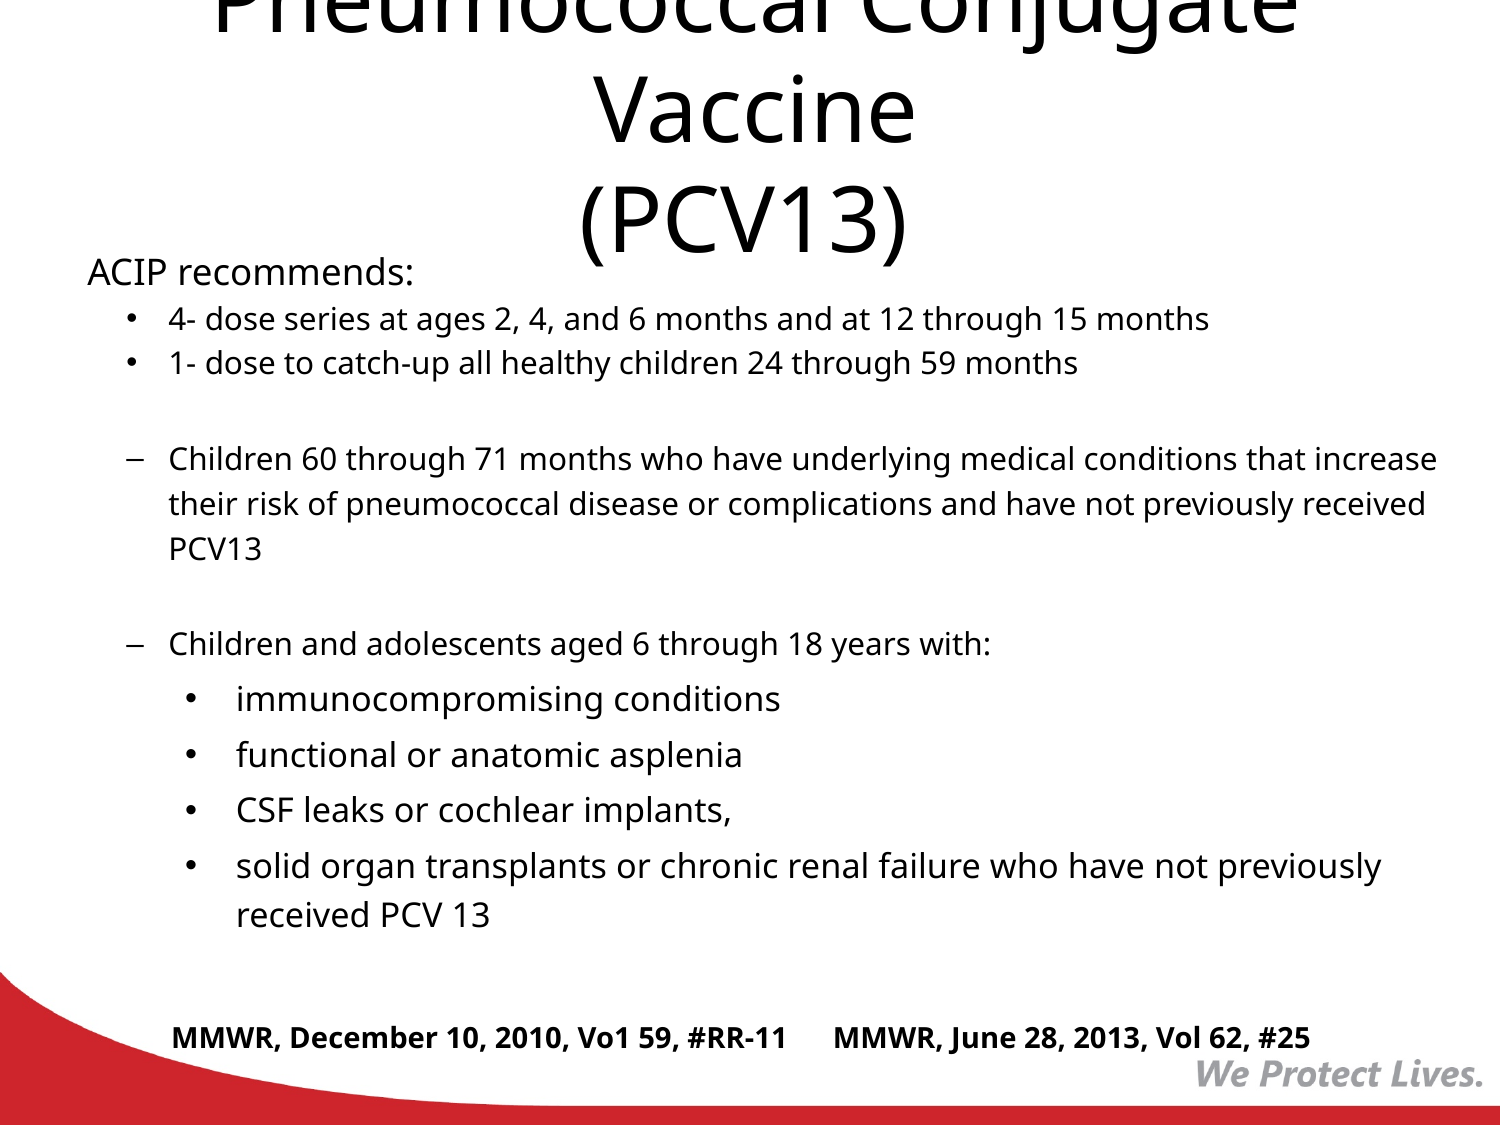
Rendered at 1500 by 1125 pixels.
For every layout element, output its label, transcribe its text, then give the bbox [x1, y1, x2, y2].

picture [0, 0, 1500, 1125]
list ACIP recommends: 4- dose series at ages 2, 4, and 6 months and at 12 through 15 months 1- dose to catch-up all healthy children 24 through 59 months Children 60 through 71 months who have underlying medical conditions that increase their risk of pneumococcal disease or complications and have not previously received PCV13 Children and adolescents aged 6 through 18 years with: immunocompromising conditions functional or anatomic asplenia CSF leaks or cochlear implants, solid organ transplants or chronic renal failure who have not previously received PCV 13 [43, 249, 1469, 943]
title Pneumococcal Conjugate Vaccine (PCV13) [62, 0, 1450, 213]
text_box MMWR, December 10, 2010, Vo1 59, #RR-11 MMWR, June 28, 2013, Vol 62, #25 [156, 1012, 1357, 1063]
